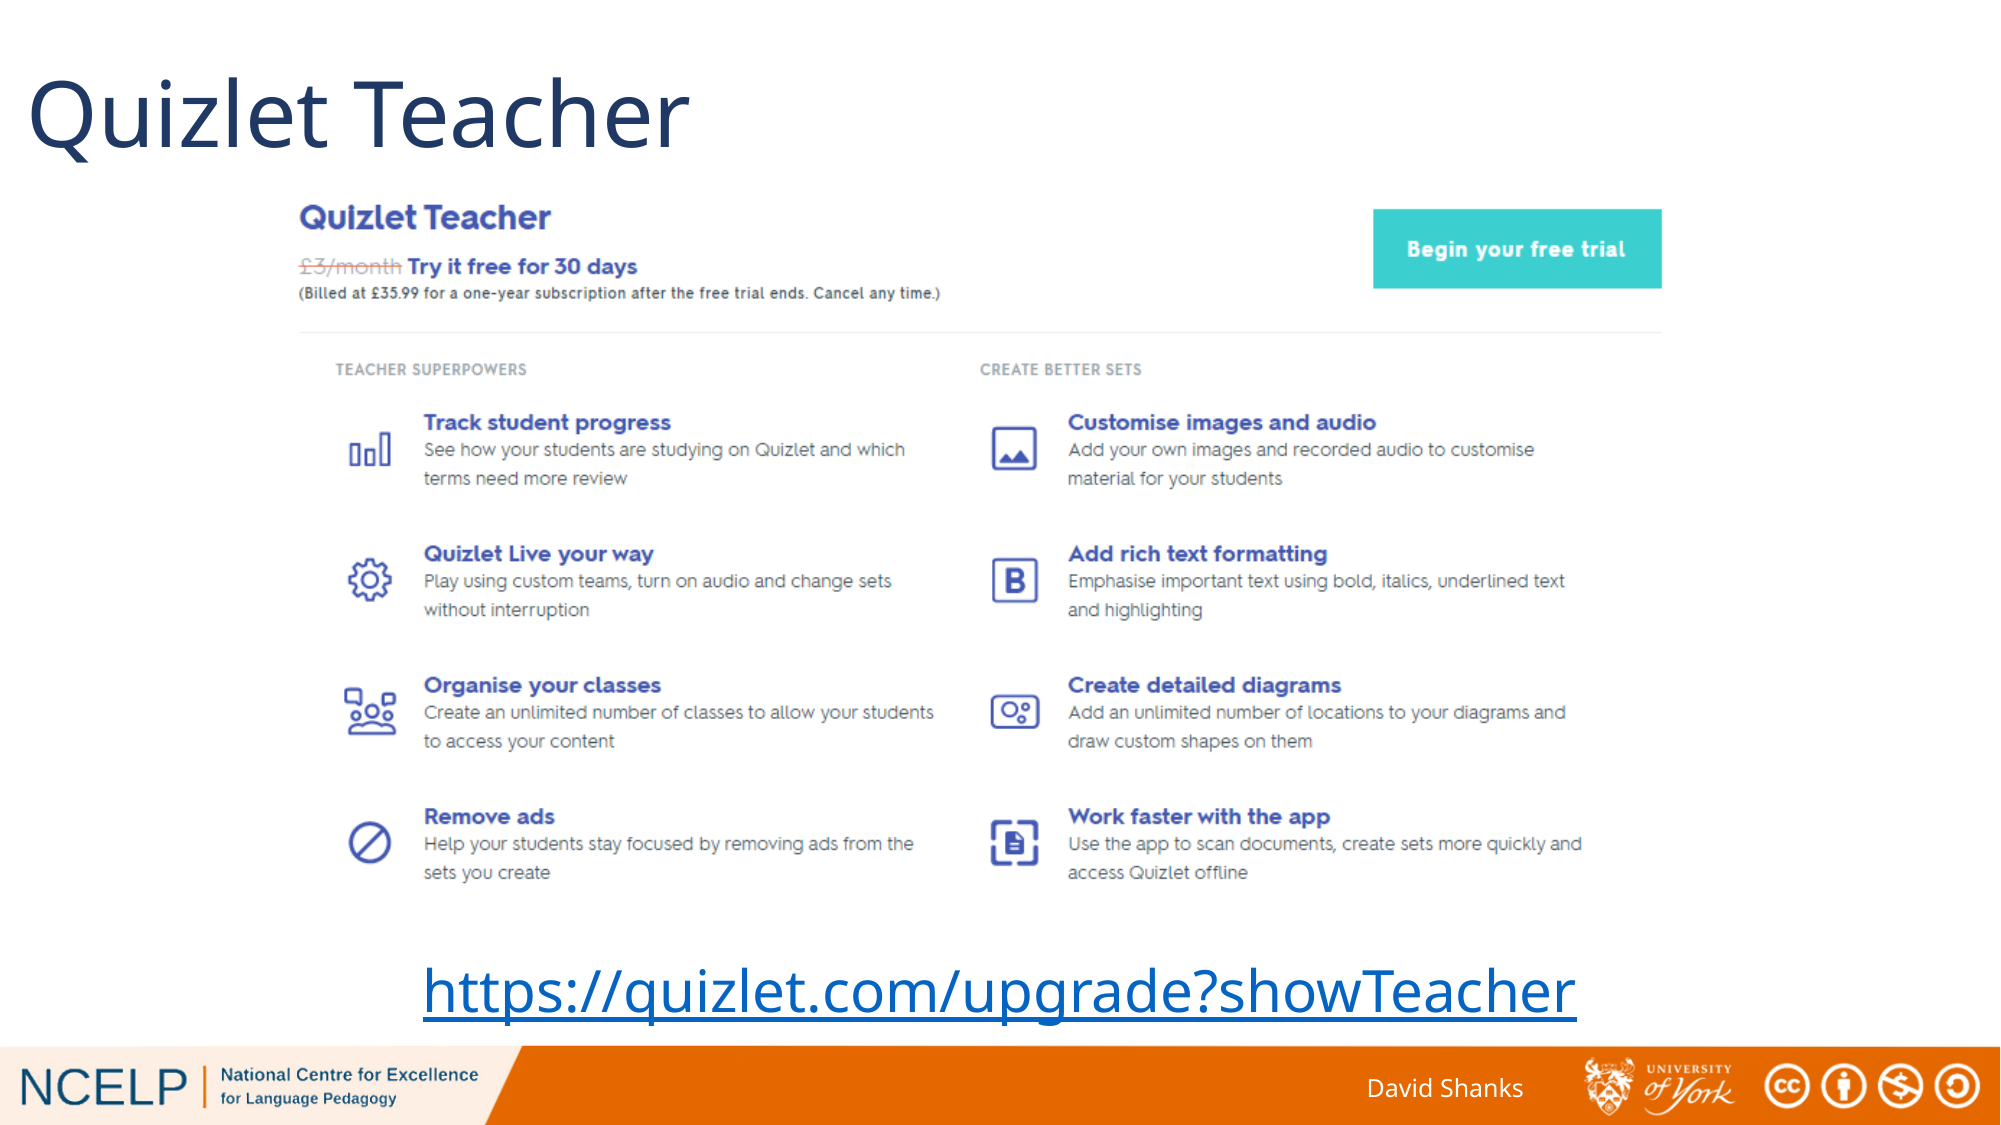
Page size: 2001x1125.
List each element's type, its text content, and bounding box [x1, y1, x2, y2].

text_box https://quizlet.com/upgrade?showTeacher [408, 947, 1592, 1041]
text_box David Shanks [1351, 1065, 1678, 1110]
picture [0, 0, 2001, 1125]
title Quizlet Teacher [11, 9, 1737, 227]
